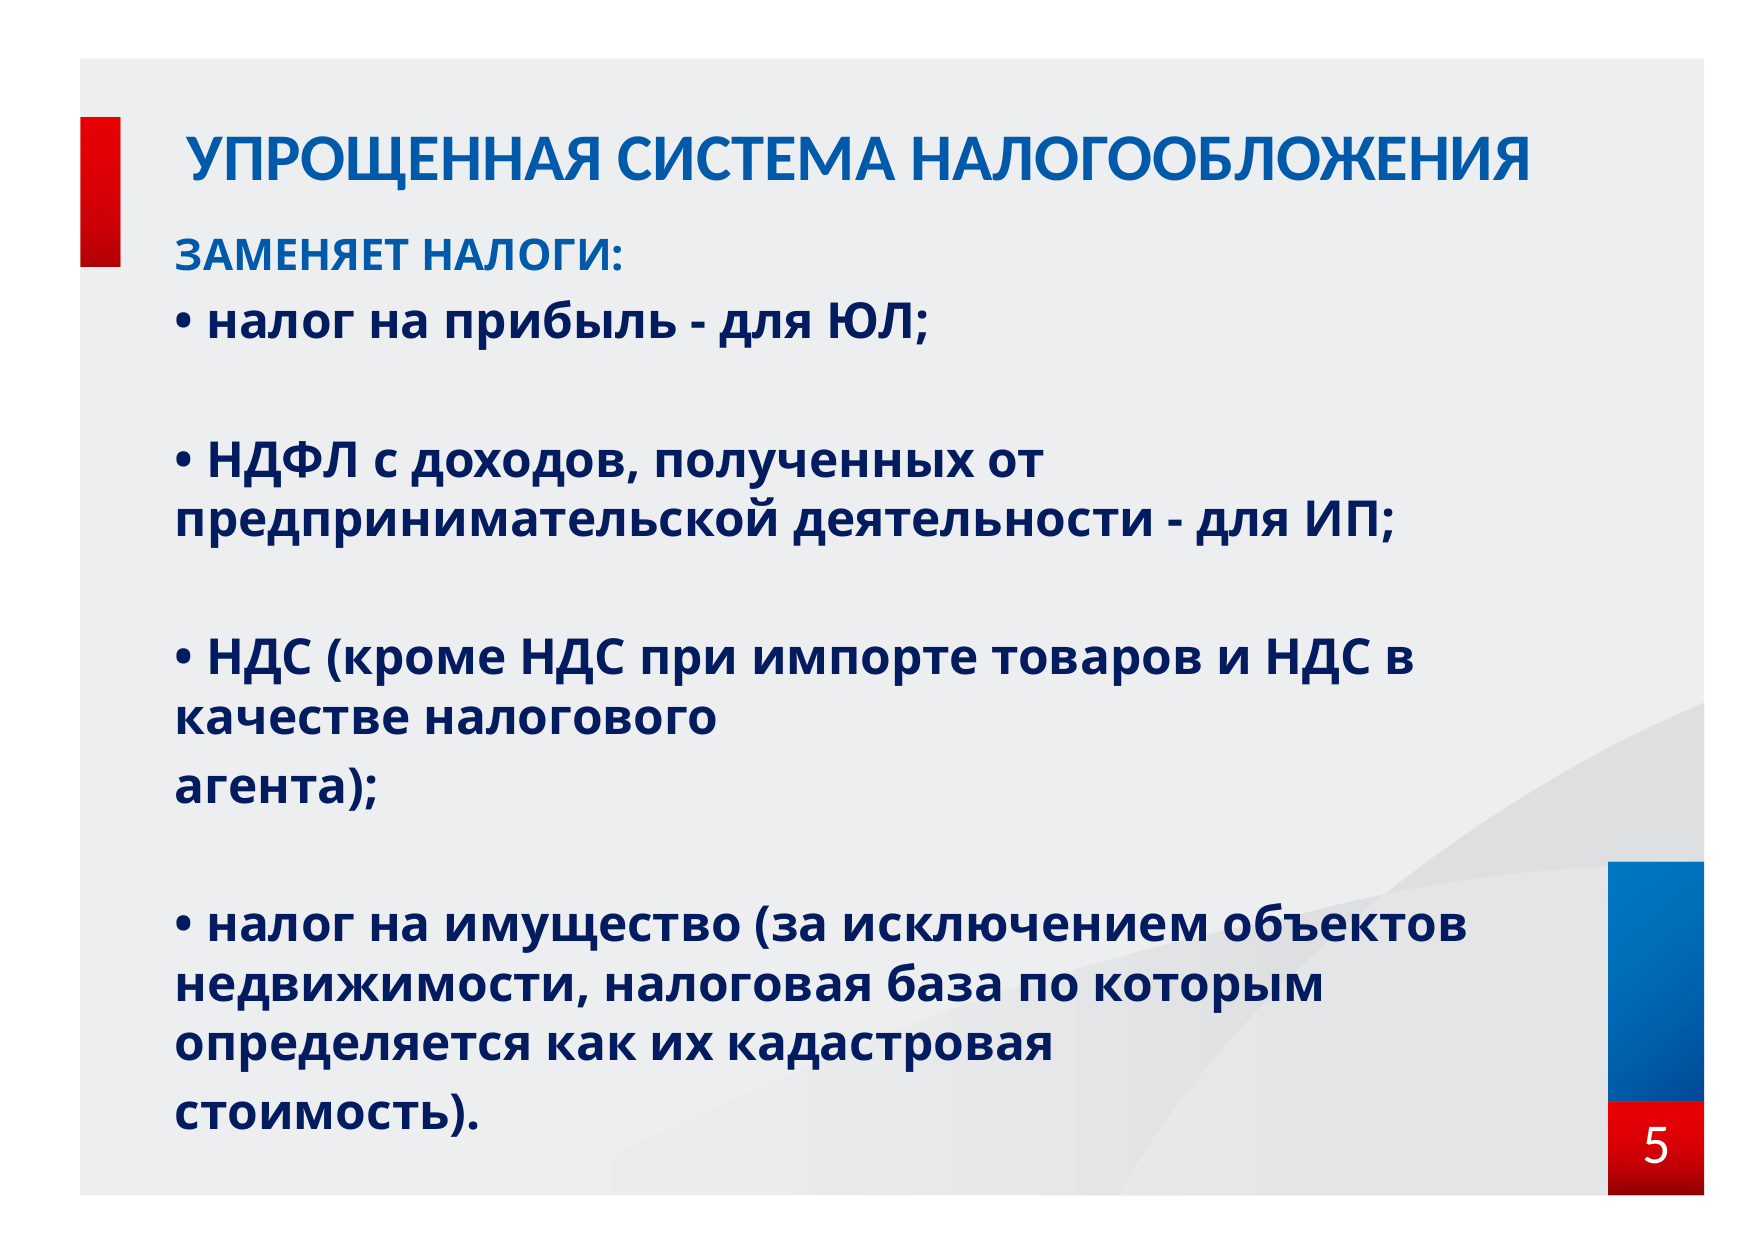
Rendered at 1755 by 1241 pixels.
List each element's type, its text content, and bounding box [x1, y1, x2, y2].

picture [0, 0, 1754, 1240]
list ЗАМЕНЯЕТ НАЛОГИ: • налог на прибыль - для ЮЛ; • НДФЛ с доходов, полученных от предпринимательской деятельности - для ИП; • НДС (кроме НДС при импорте товаров и НДС в качестве налогового агента); • налог на имущество (за исключением объектов недвижимости, налоговая база по которым определяется как их кадастровая стоимость). [157, 218, 1563, 1164]
slide_number 5 [1596, 1092, 1716, 1207]
title УПРОЩЕННАЯ СИСТЕМА НАЛОГООБЛОЖЕНИЯ [157, 76, 1563, 207]
